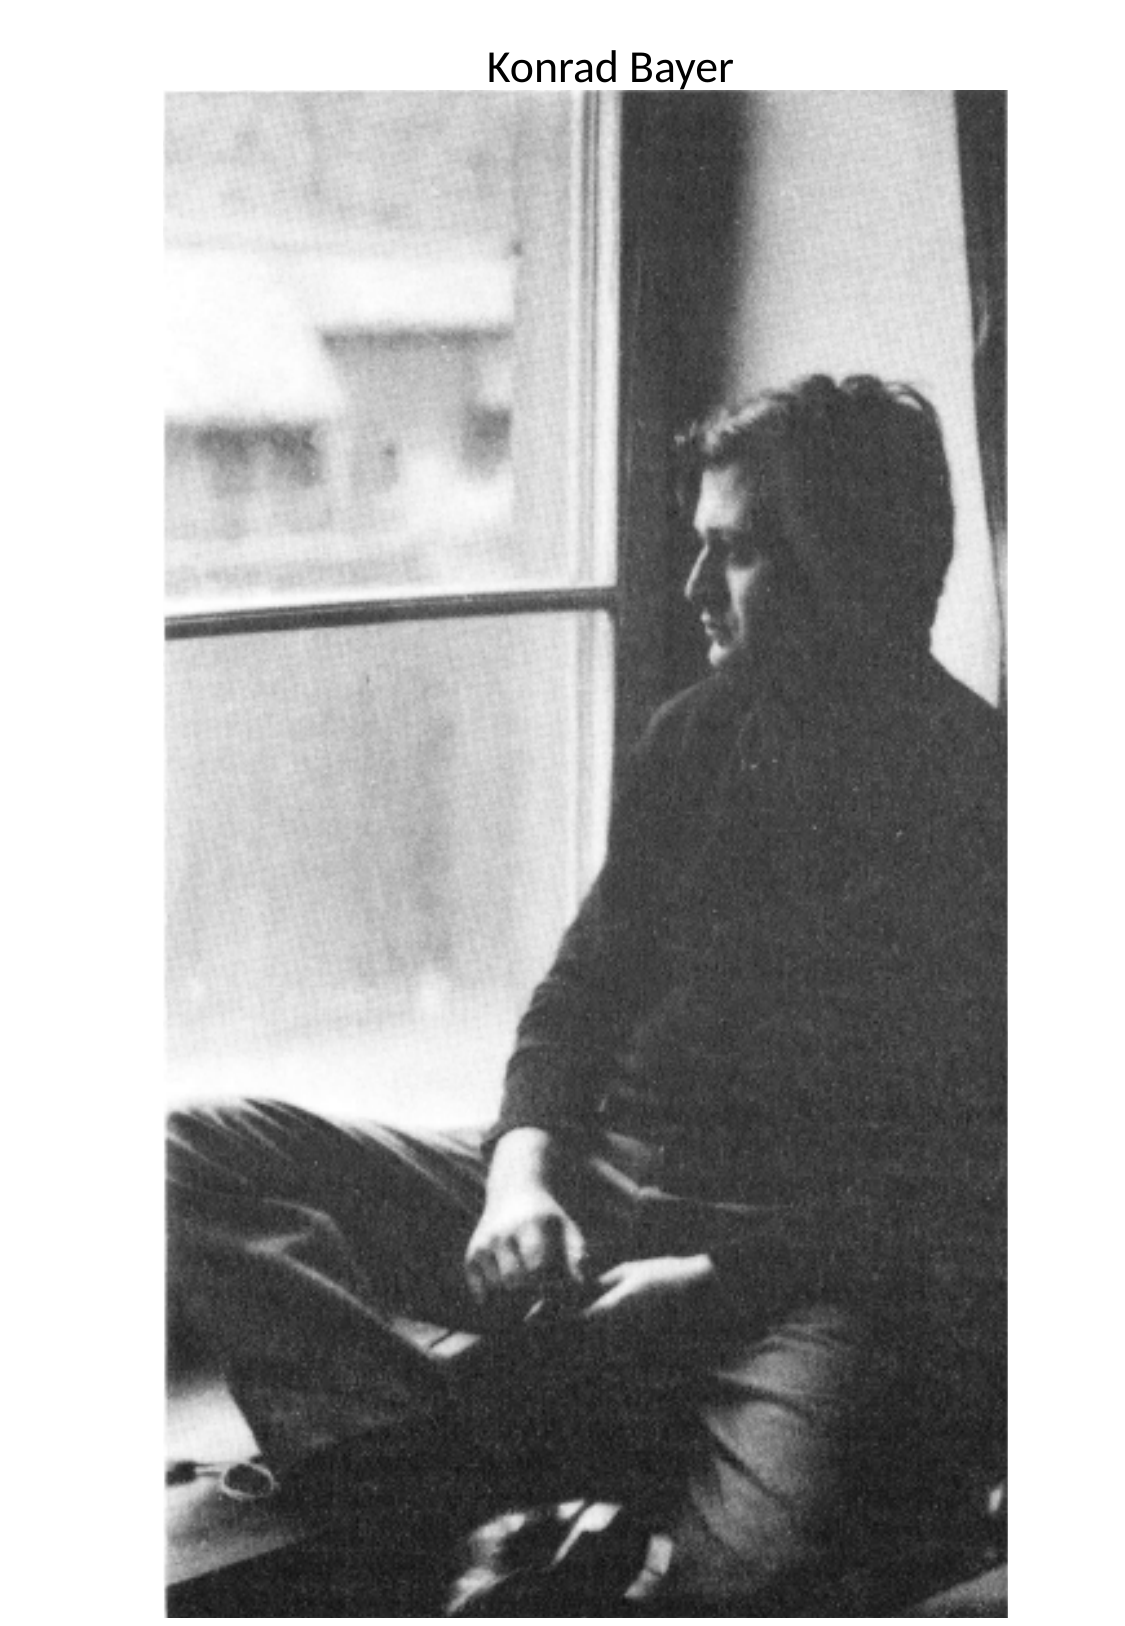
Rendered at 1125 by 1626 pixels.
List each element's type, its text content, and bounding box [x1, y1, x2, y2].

picture [163, 90, 1008, 1618]
text_box Konrad Bayer [378, 28, 843, 90]
